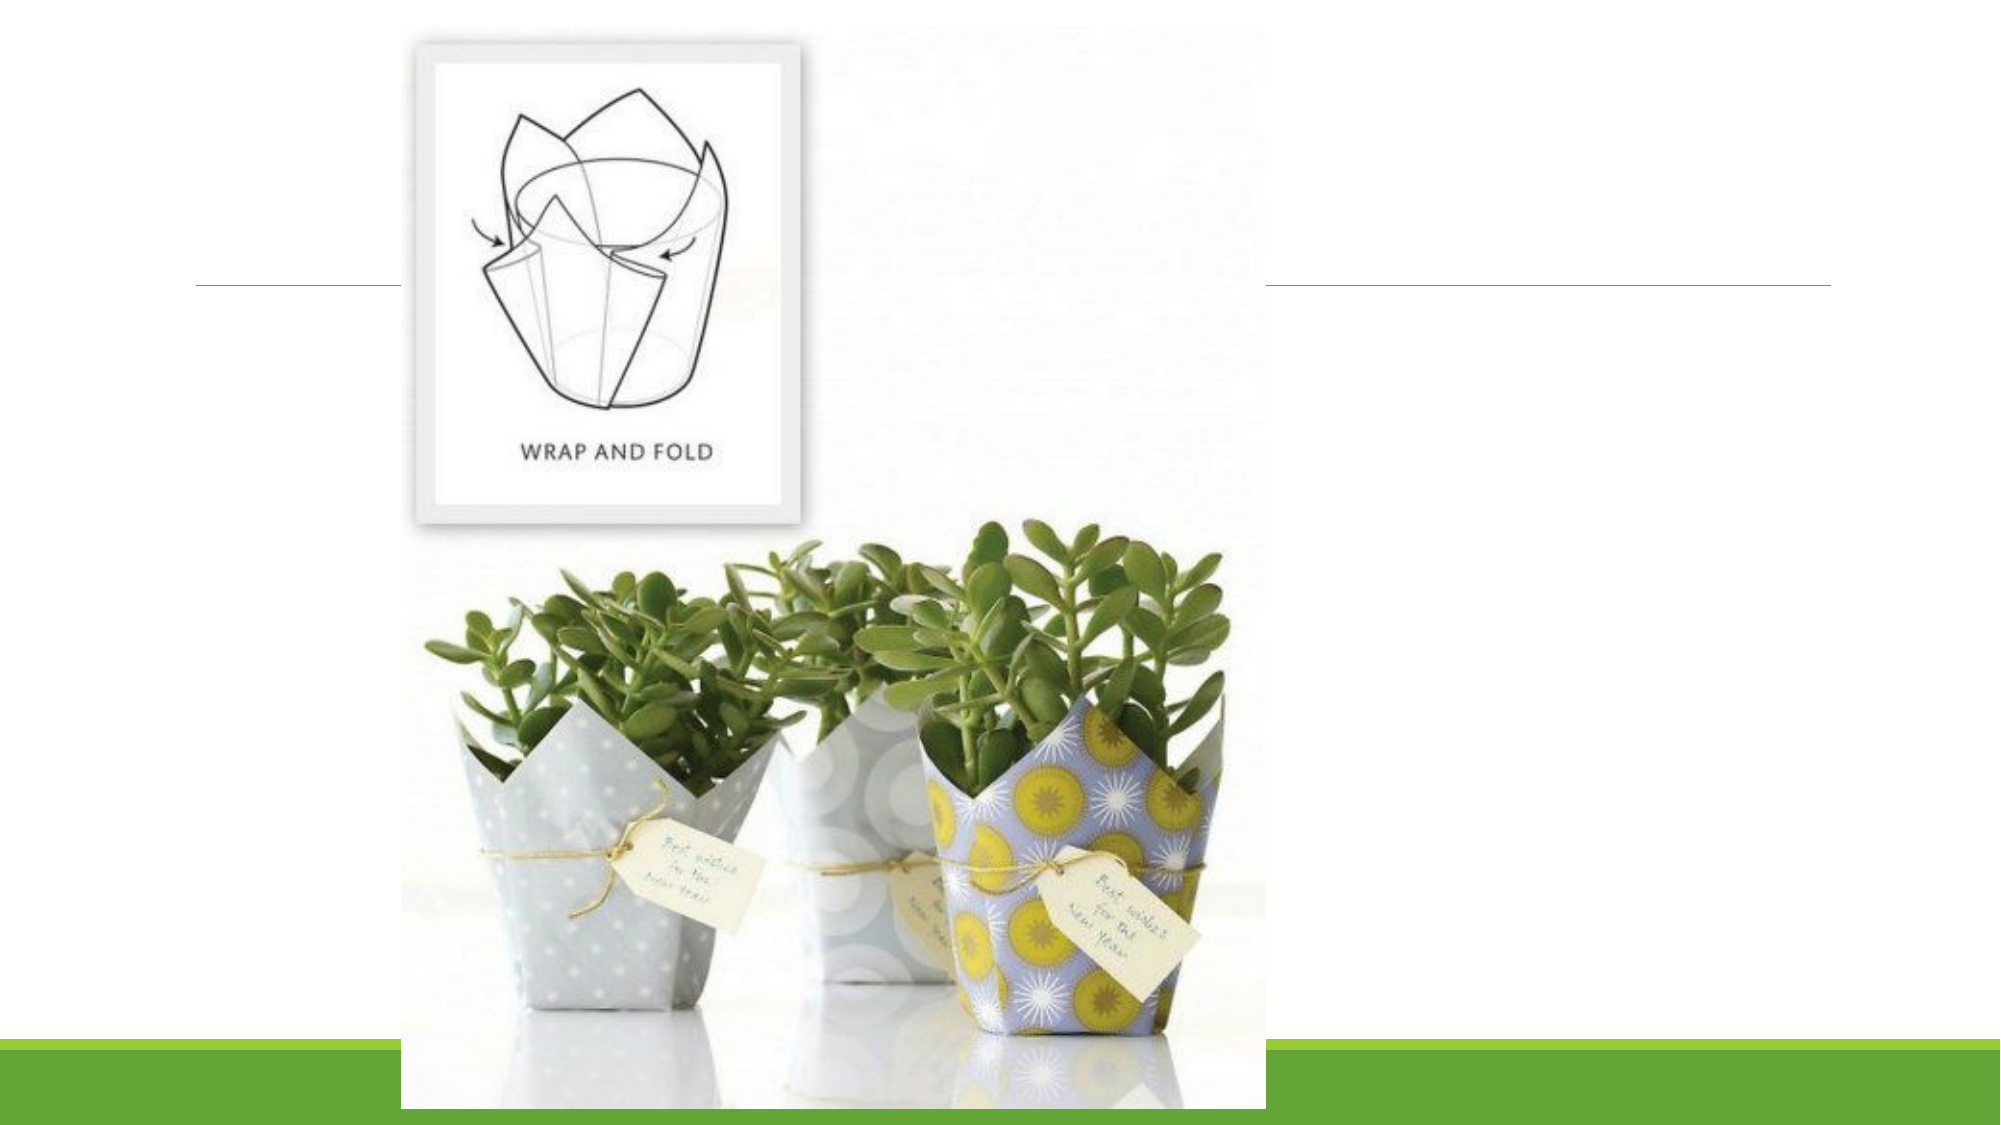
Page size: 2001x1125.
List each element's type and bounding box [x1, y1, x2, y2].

list [400, 26, 1266, 1109]
